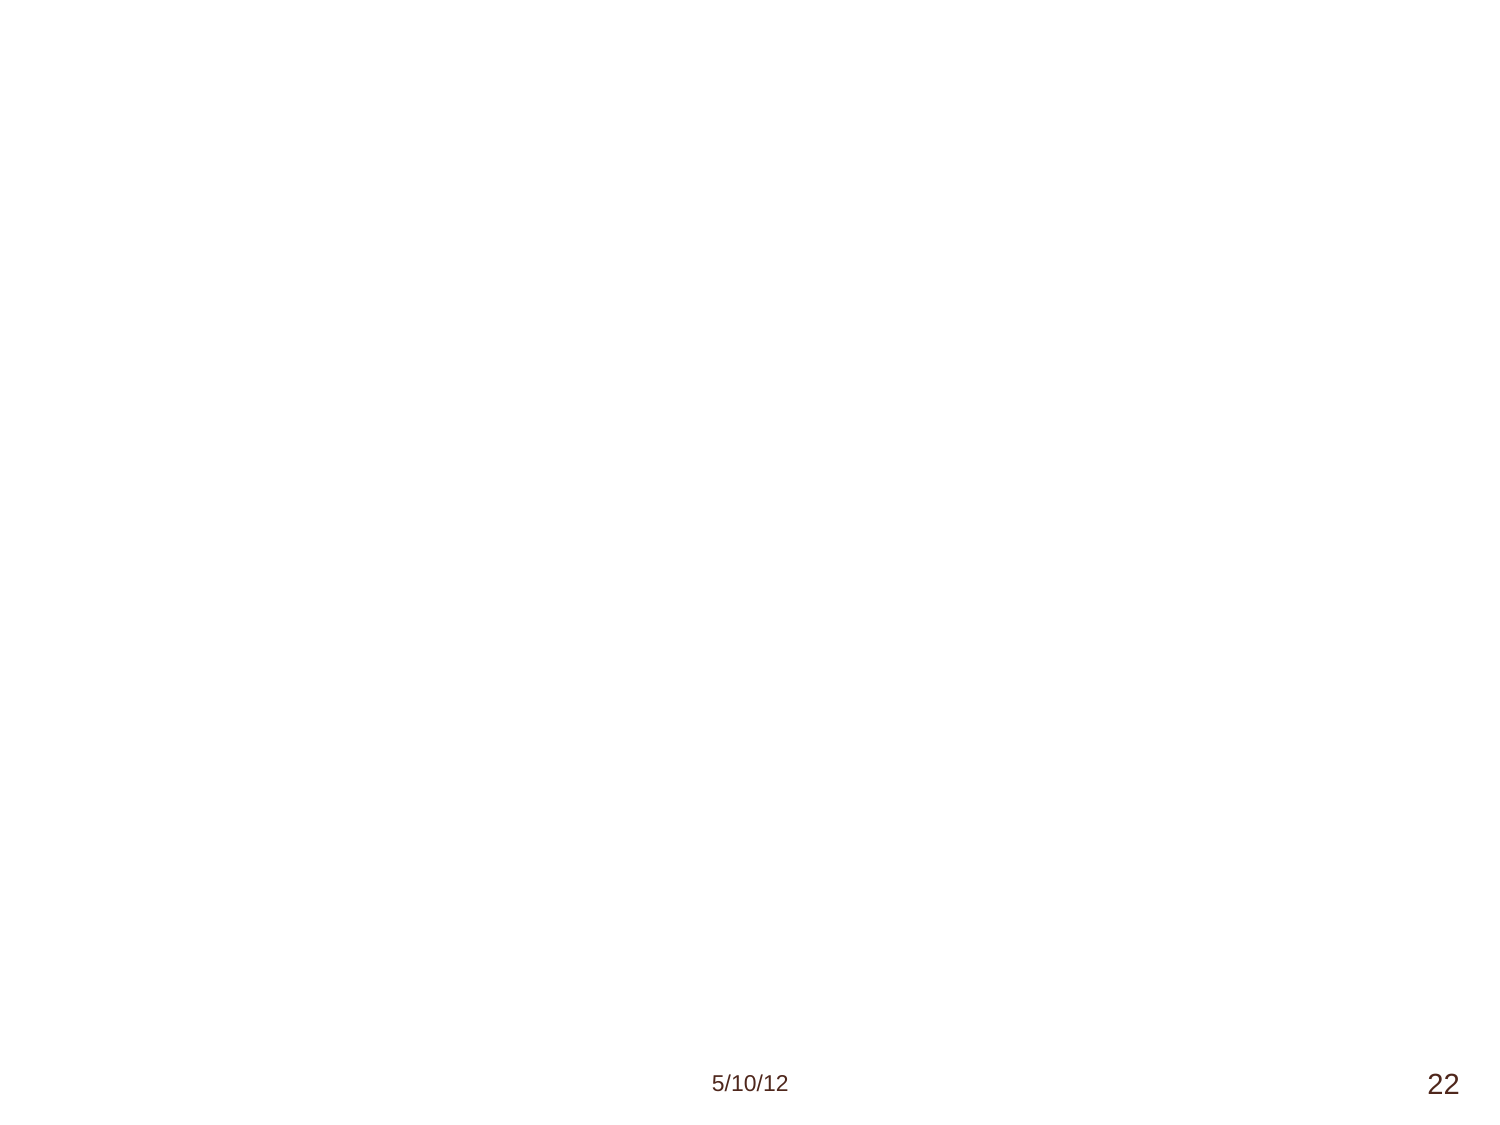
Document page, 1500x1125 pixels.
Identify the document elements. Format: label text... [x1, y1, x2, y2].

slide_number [619, 1052, 882, 1113]
slide_number 22 [1374, 1052, 1475, 1113]
